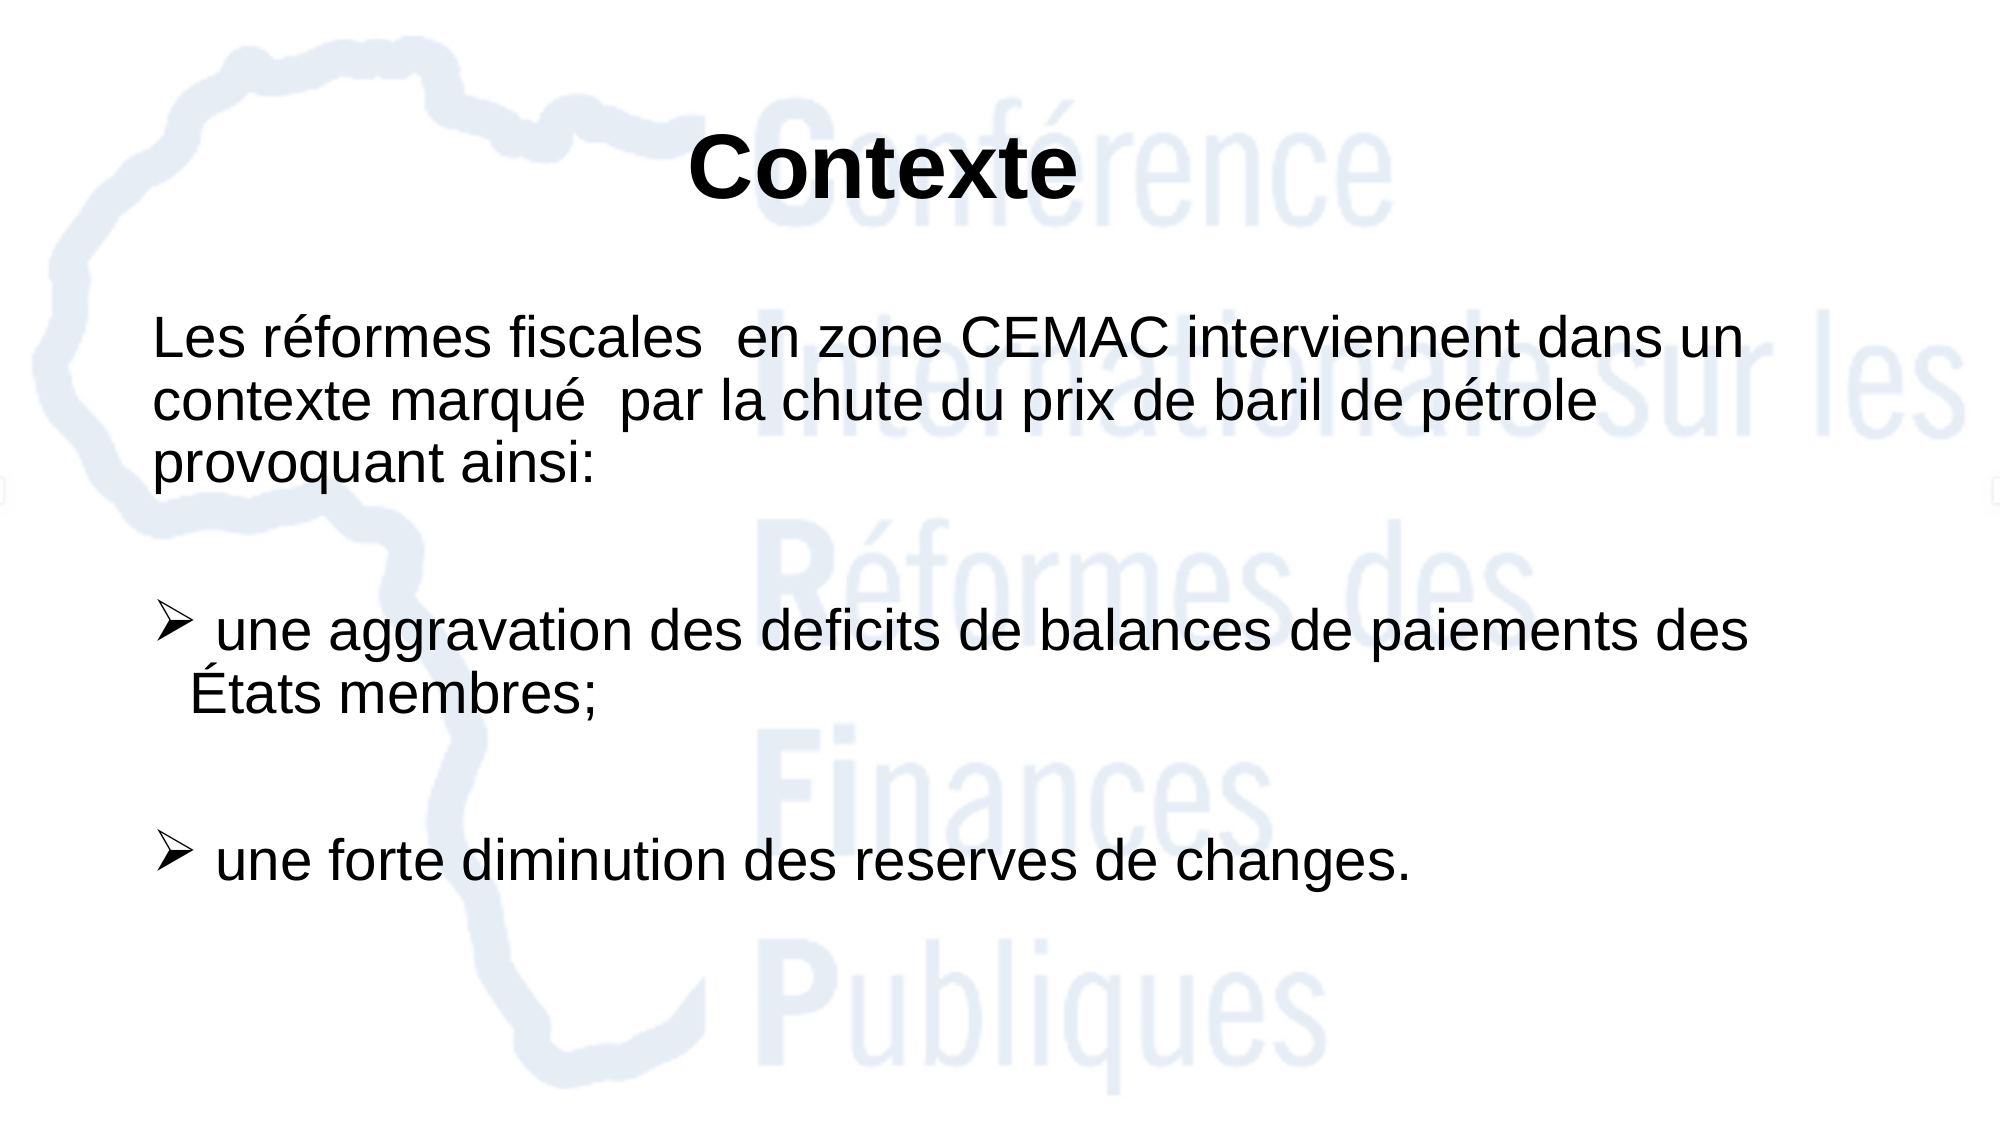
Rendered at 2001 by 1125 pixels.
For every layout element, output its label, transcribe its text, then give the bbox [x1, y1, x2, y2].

list Les réformes fiscales en zone CEMAC interviennent dans un contexte marqué par la chute du prix de baril de pétrole provoquant ainsi: une aggravation des deficits de balances de paiements des États membres; une forte diminution des reserves de changes. [137, 299, 1863, 1014]
title Contexte [137, 59, 1863, 278]
